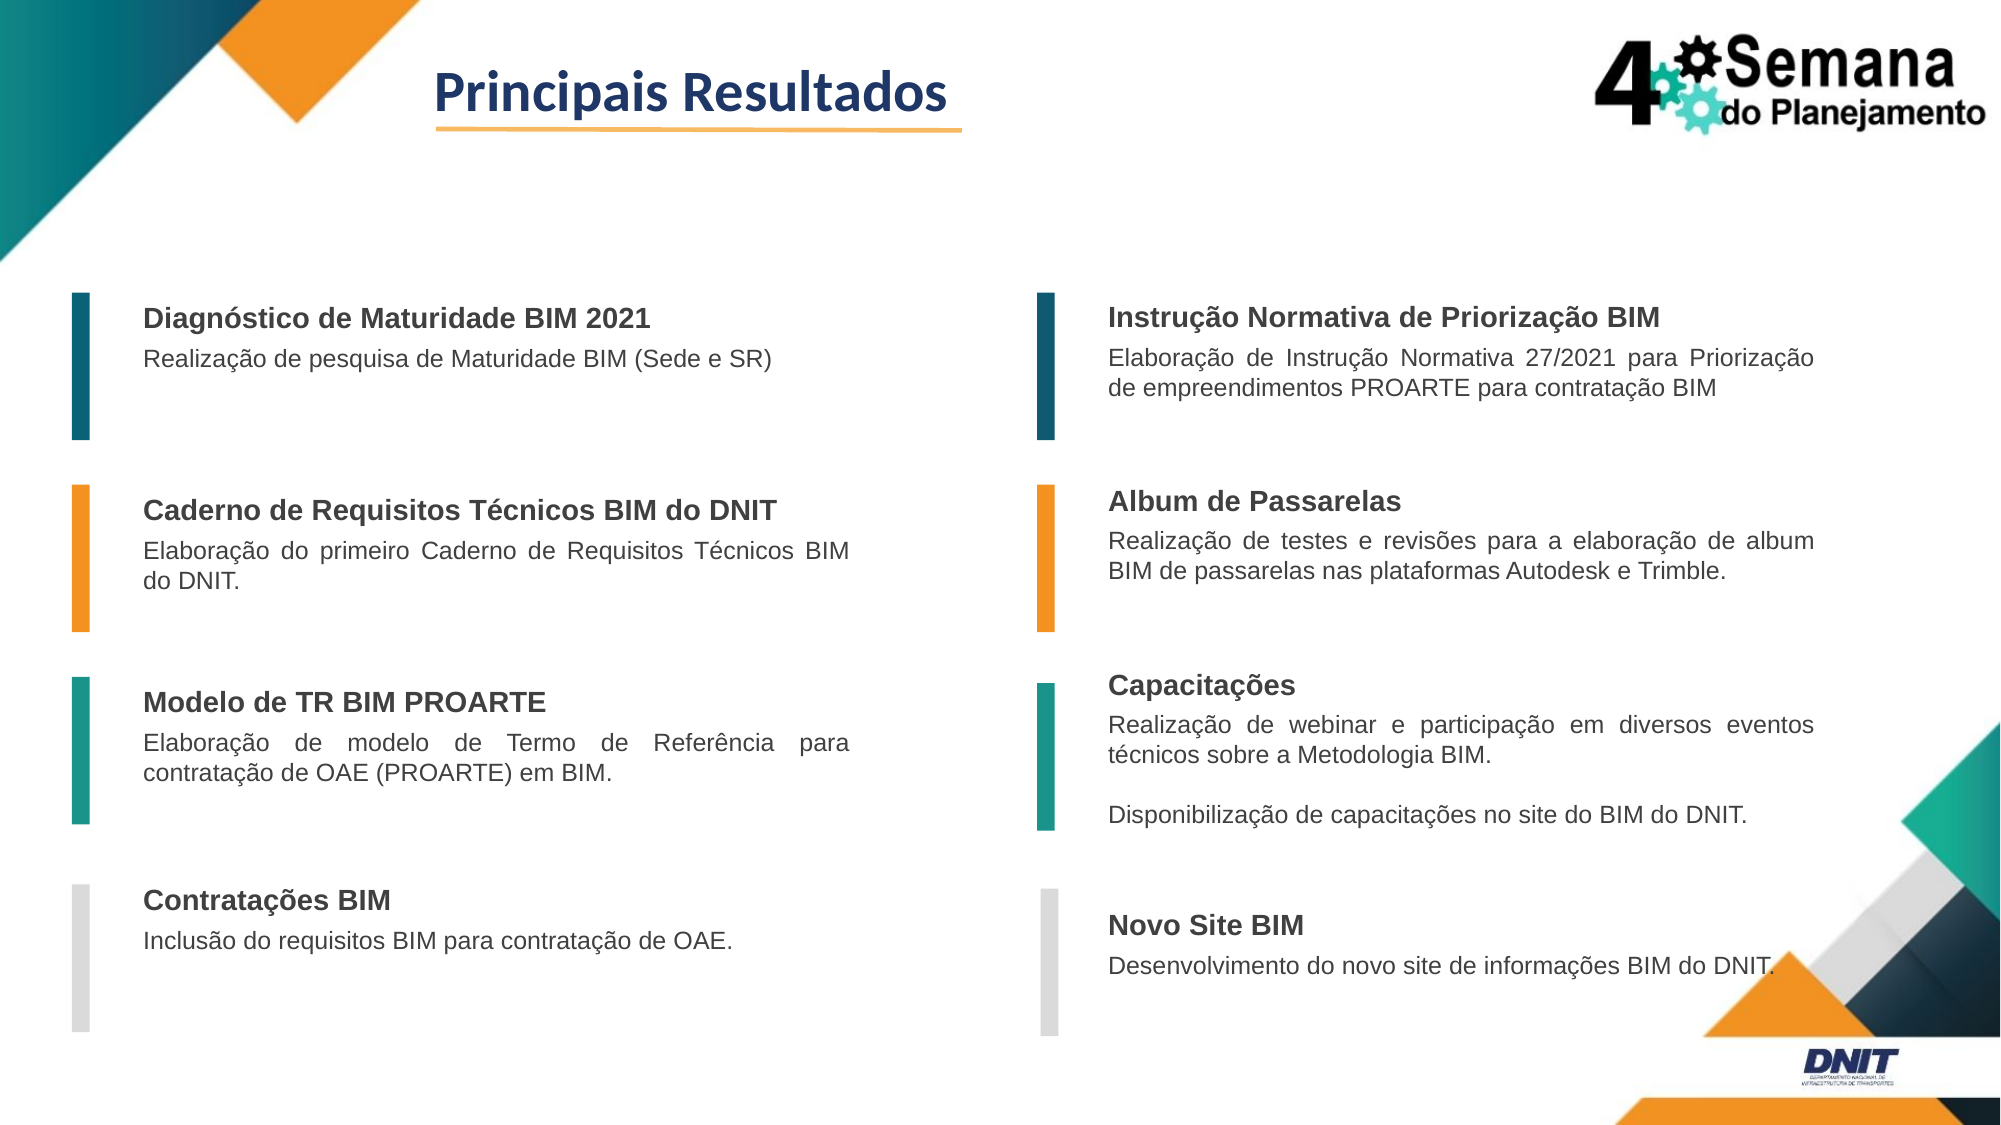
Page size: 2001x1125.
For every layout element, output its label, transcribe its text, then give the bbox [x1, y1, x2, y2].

text_box [71, 676, 90, 825]
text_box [1093, 899, 1831, 988]
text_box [128, 291, 866, 381]
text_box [1093, 658, 1831, 838]
text_box [1037, 683, 1055, 831]
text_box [1093, 474, 1831, 594]
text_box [1093, 291, 1831, 410]
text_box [128, 484, 866, 603]
text_box [71, 292, 90, 441]
text_box [1037, 484, 1055, 633]
text_box [1040, 888, 1059, 1037]
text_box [128, 676, 866, 795]
text_box Principais Resultados [419, 52, 1680, 132]
text_box [71, 884, 90, 1033]
text_box [71, 484, 90, 633]
picture [0, 0, 2001, 1125]
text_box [128, 874, 866, 963]
text_box [1037, 292, 1055, 441]
